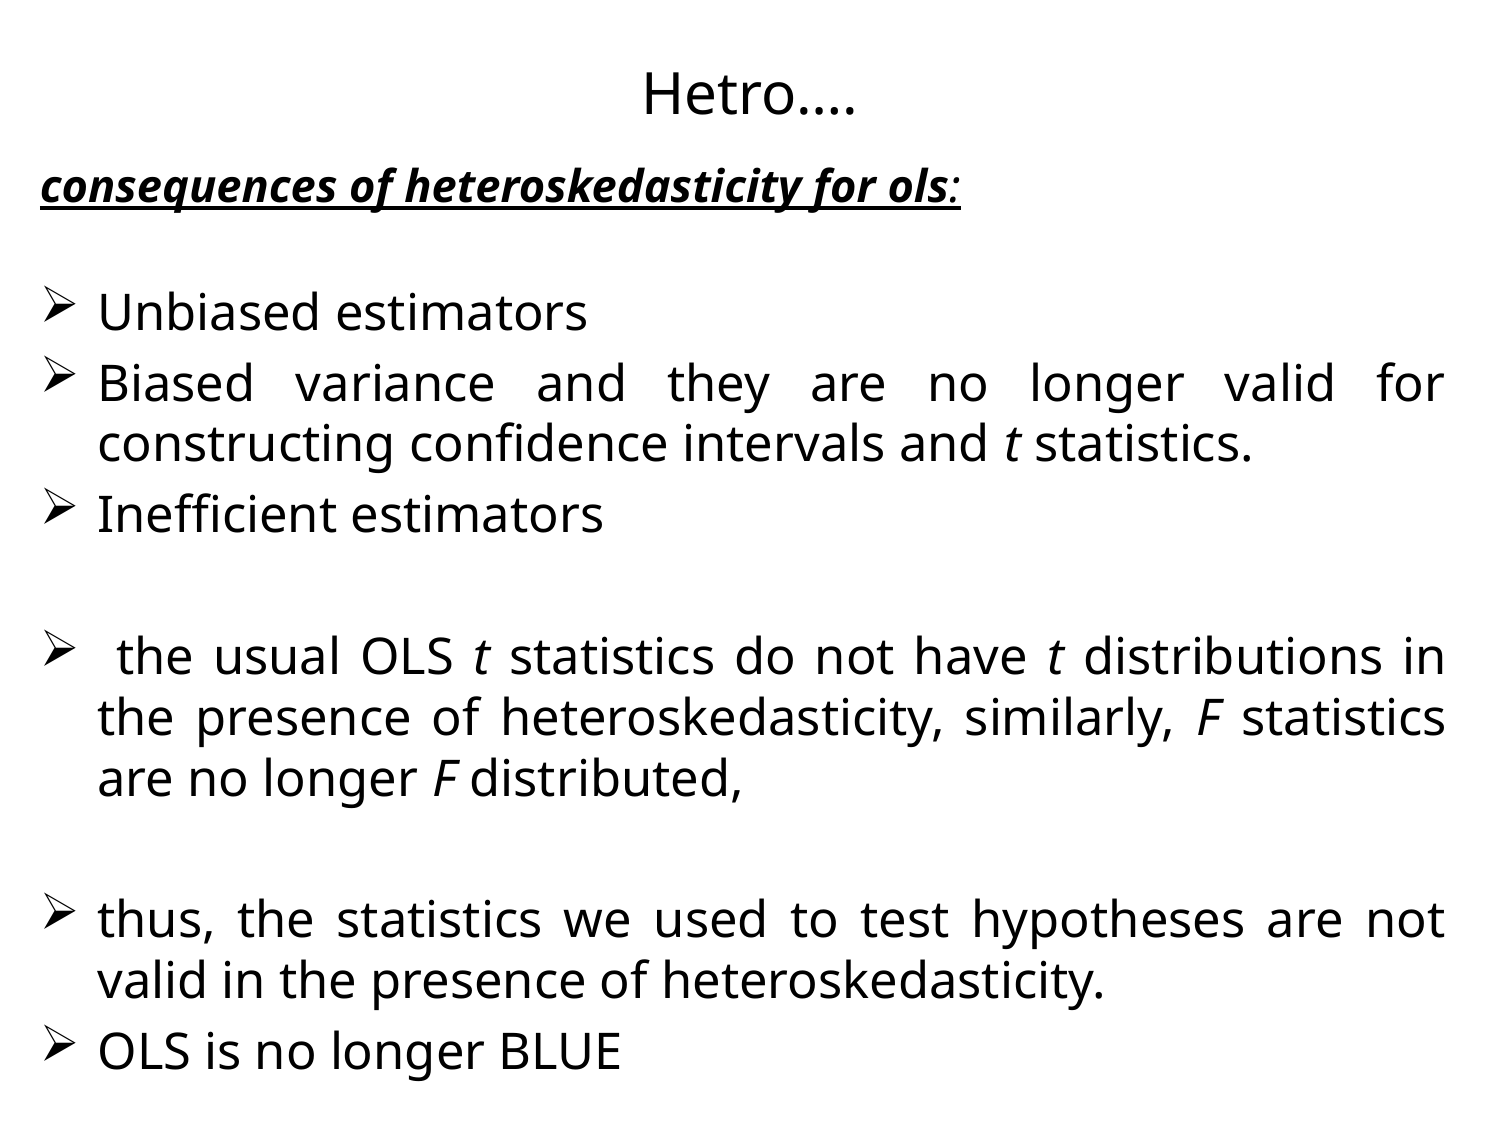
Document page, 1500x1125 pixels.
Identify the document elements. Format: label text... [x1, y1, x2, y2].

title Hetro…. [75, 45, 1425, 138]
list consequences of heteroskedasticity for ols: Unbiased estimators Biased variance and they are no longer valid for constructing confidence intervals and t statistics. Inefficient estimators the usual OLS t statistics do not have t distributions in the presence of heteroskedasticity, similarly, F statistics are no longer F distributed, thus, the statistics we used to test hypotheses are not valid in the presence of heteroskedasticity. OLS is no longer BLUE [24, 149, 1463, 1100]
